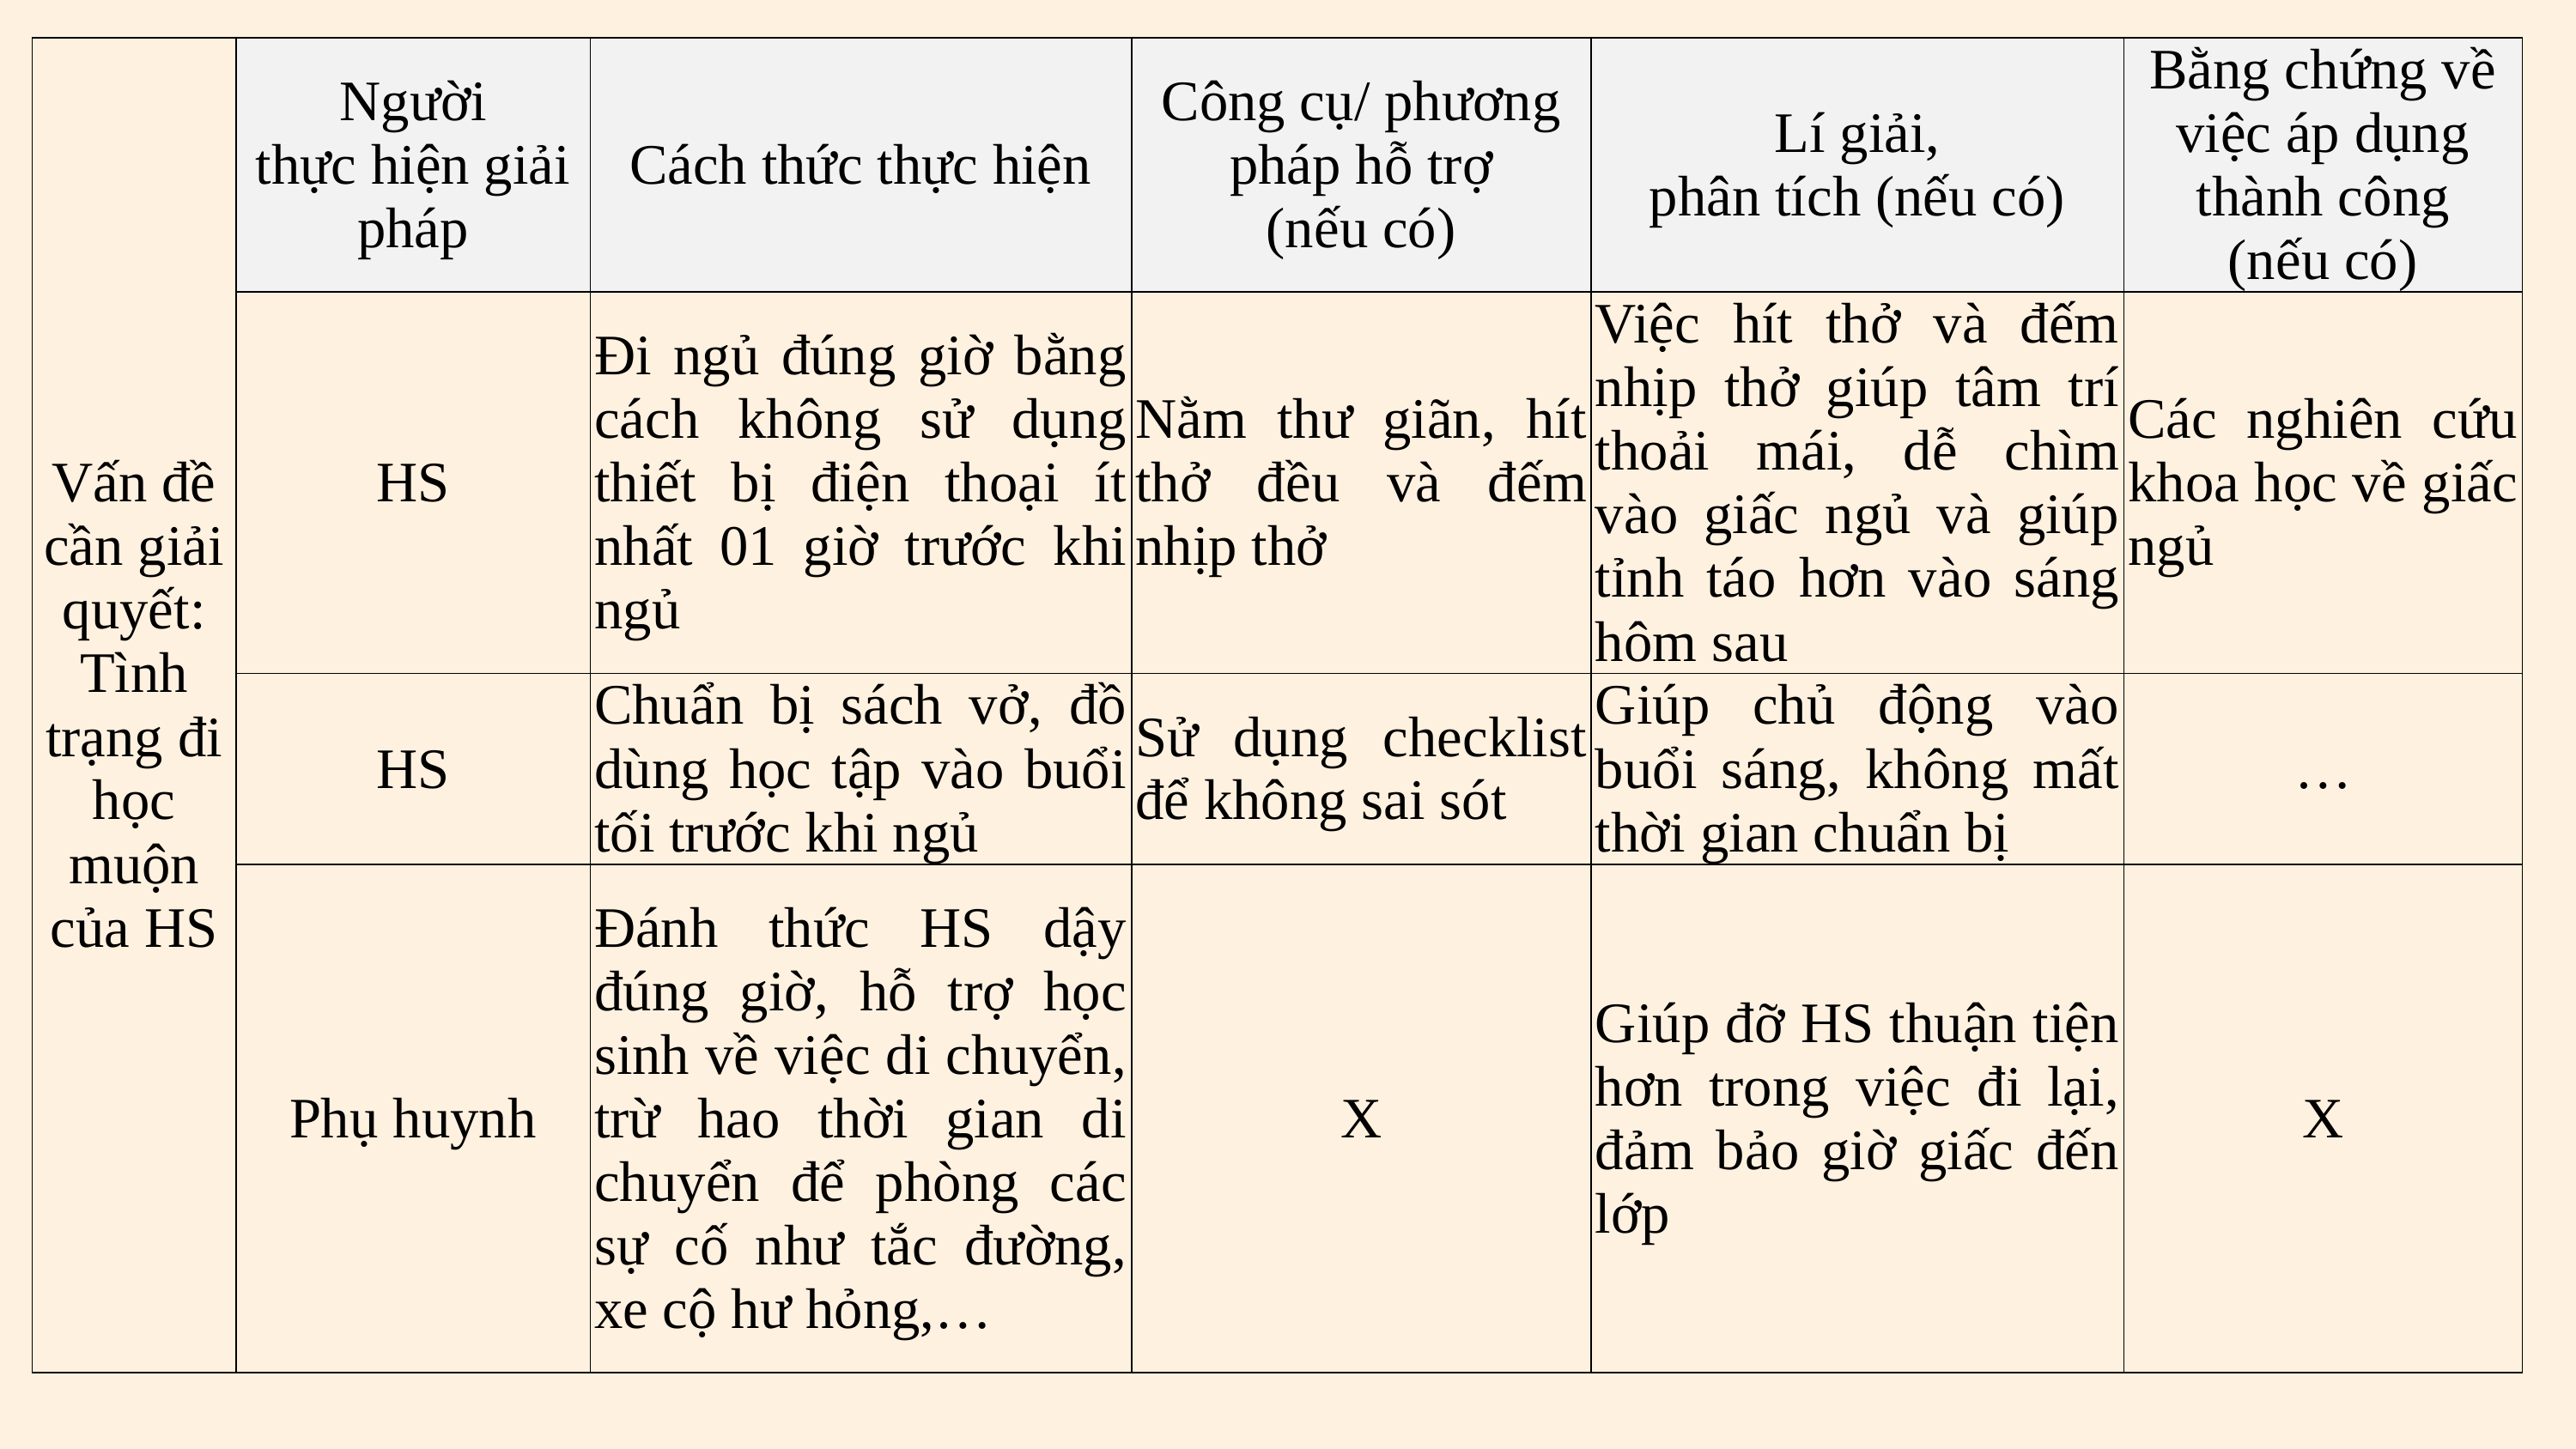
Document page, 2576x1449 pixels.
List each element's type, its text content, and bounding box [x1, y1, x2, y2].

table_cell Đánh thức HS dậy đúng giờ, hỗ trợ học sinh về việc di chuyển, trừ hao thời gian di chuyển để phòng các sự cố như tắc đường, xe cộ hư hỏng,… [591, 865, 1131, 1372]
table_cell Nằm thư giãn, hít thở đều và đếm nhịp thở [1133, 293, 1590, 673]
table_header Bằng chứng về việc áp dụng thành công (nếu có) [2124, 39, 2522, 291]
table_cell Đi ngủ đúng giờ bằng cách không sử dụng thiết bị điện thoại ít nhất 01 giờ trước khi ngủ [591, 293, 1131, 673]
table_cell Việc hít thở và đếm nhịp thở giúp tâm trí thoải mái, dễ chìm vào giấc ngủ và giúp tỉnh táo hơn vào sáng hôm sau [1592, 293, 2123, 673]
table_cell Giúp đỡ HS thuận tiện hơn trong việc đi lại, đảm bảo giờ giấc đến lớp [1592, 865, 2123, 1372]
table_cell HS [237, 674, 590, 864]
table_cell Giúp chủ động vào buổi sáng, không mất thời gian chuẩn bị [1592, 674, 2123, 864]
table_header Lí giải, phân tích (nếu có) [1592, 39, 2123, 291]
table_cell X [2124, 865, 2522, 1372]
table_header Vấn đề cần giải quyết: Tình trạng đi học muộn của HS [33, 39, 235, 1372]
table_header Người thực hiện giải pháp [237, 39, 590, 291]
table_header Cách thức thực hiện [591, 39, 1131, 291]
table_cell X [1133, 865, 1590, 1372]
table_header Công cụ/ phương pháp hỗ trợ (nếu có) [1133, 39, 1590, 291]
table_cell Phụ huynh [237, 865, 590, 1372]
table_cell HS [237, 293, 590, 673]
table_cell … [2124, 674, 2522, 864]
table_cell Sử dụng checklist để không sai sót [1133, 674, 1590, 864]
table_cell Các nghiên cứu khoa học về giấc ngủ [2124, 293, 2522, 673]
table_cell Chuẩn bị sách vở, đồ dùng học tập vào buổi tối trước khi ngủ [591, 674, 1131, 864]
